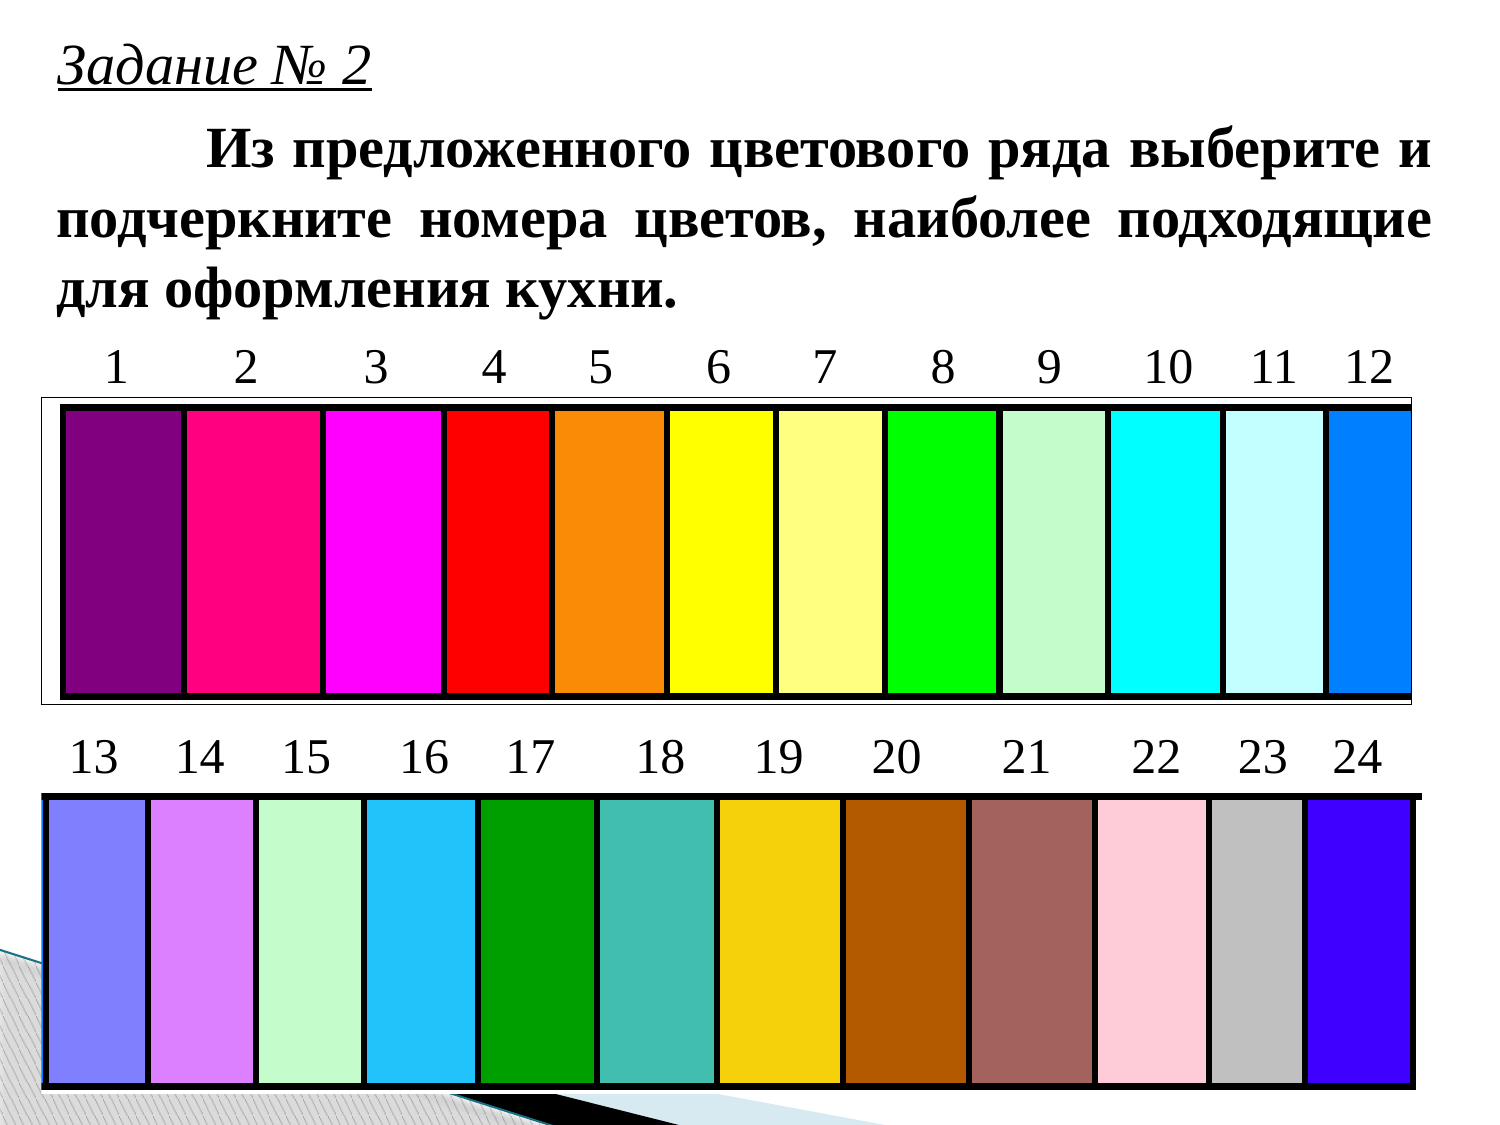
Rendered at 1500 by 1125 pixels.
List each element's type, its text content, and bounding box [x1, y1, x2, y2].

text_box 22 [1116, 715, 1197, 786]
text_box 20 [856, 715, 937, 786]
text_box 19 [738, 715, 819, 786]
text_box 21 [986, 715, 1067, 786]
text_box 2 [218, 326, 274, 396]
text_box 17 [490, 715, 571, 786]
text_box 4 [466, 326, 522, 396]
text_box 12 [1329, 326, 1409, 396]
text_box 10 [1128, 326, 1209, 396]
text_box 18 [620, 715, 701, 786]
text_box 11 [1234, 326, 1313, 396]
text_box 8 [915, 326, 971, 396]
text_box 5 [573, 326, 628, 396]
text_box Из предложенного цветового ряда выберите и подчеркните номера цветов, наиболее подходящие для оформления кухни. [41, 101, 1447, 327]
picture [41, 786, 1424, 1095]
text_box 14 [159, 715, 240, 786]
text_box 6 [691, 326, 746, 396]
text_box 9 [1022, 326, 1077, 396]
picture [41, 396, 1412, 705]
text_box Задание № 2 [42, 19, 387, 101]
text_box 1 [88, 326, 144, 396]
text_box 16 [384, 715, 464, 786]
text_box 15 [266, 715, 346, 786]
text_box 7 [797, 326, 853, 396]
text_box 23 [1222, 715, 1303, 786]
text_box 13 [53, 715, 134, 786]
text_box 24 [1317, 715, 1398, 786]
text_box 3 [348, 326, 404, 396]
